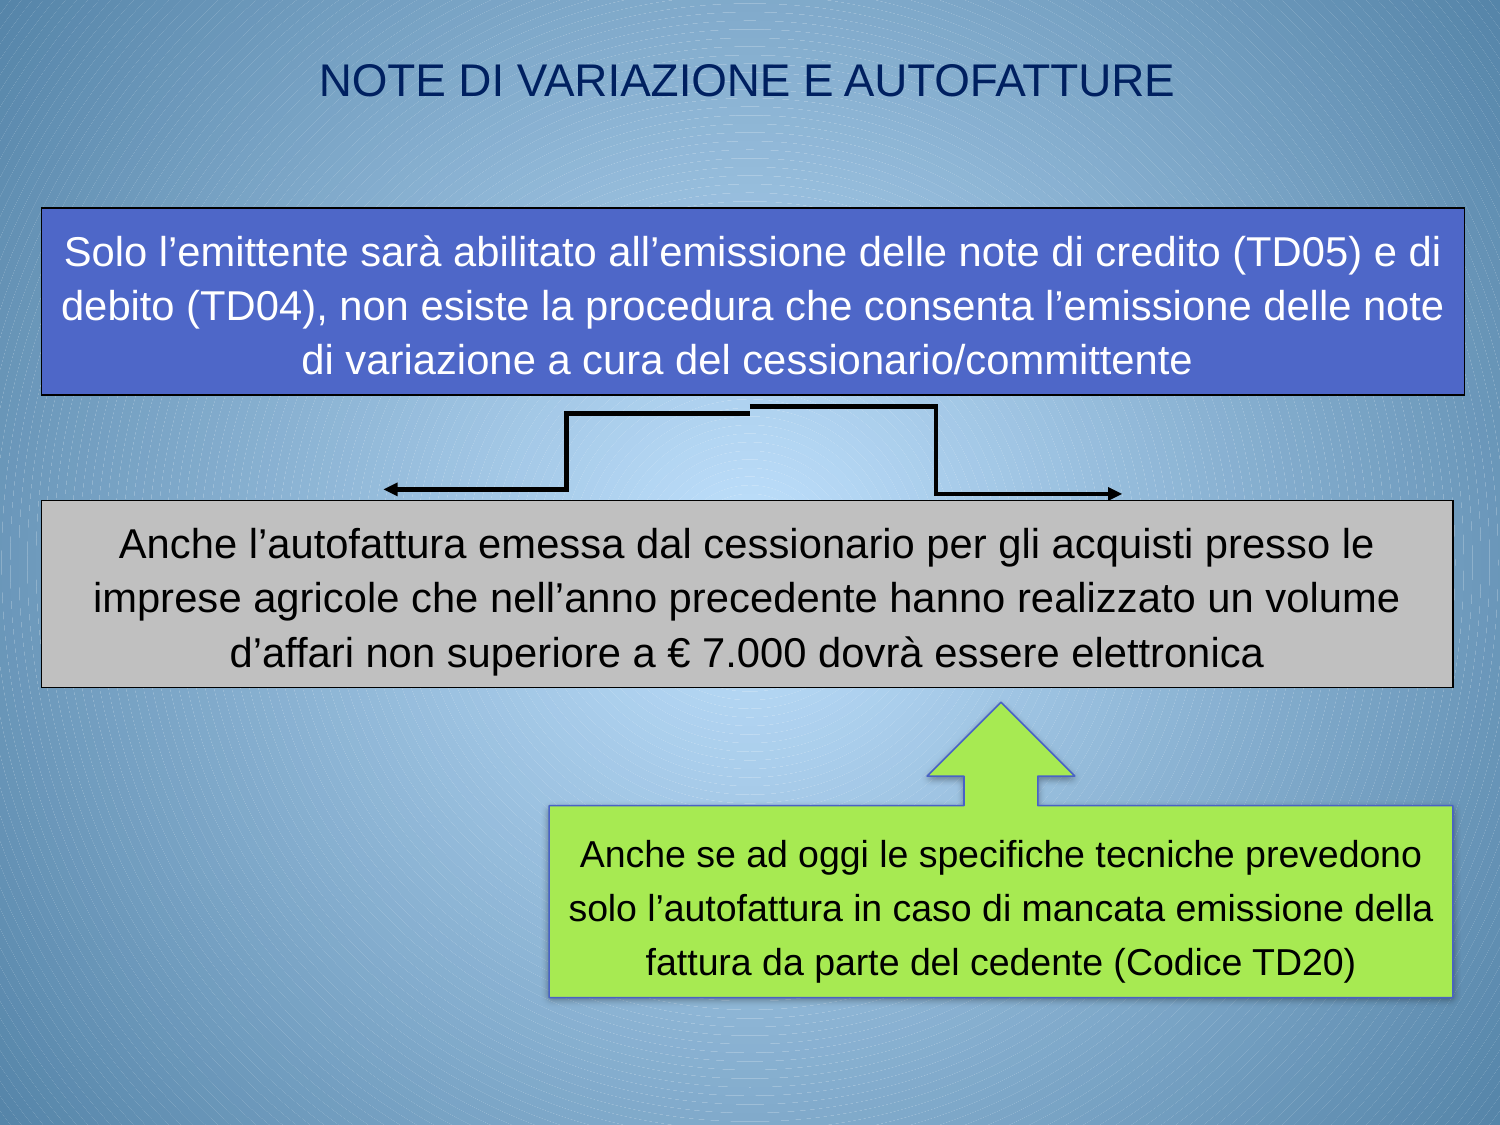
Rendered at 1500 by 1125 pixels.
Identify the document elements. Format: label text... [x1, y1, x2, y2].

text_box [892, 264, 980, 637]
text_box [528, 268, 605, 635]
text_box NOTE DI VARIAZIONE E AUTOFATTURE [47, 42, 1447, 114]
text_box Solo l’emittente sarà abilitato all’emissione delle note di credito (TD05) e di debito (TD04), non esiste la procedura che consenta l’emissione delle note di variazione a cura del cessionario/committente [41, 208, 1465, 396]
text_box Anche l’autofattura emessa dal cessionario per gli acquisti presso le imprese agricole che nell’anno precedente hanno realizzato un volume d’affari non superiore a € 7.000 dovrà essere elettronica [41, 500, 1453, 688]
text_box Anche se ad oggi le specifiche tecniche prevedono solo l’autofattura in caso di mancata emissione della fattura da parte del cedente (Codice TD20) [548, 701, 1454, 999]
